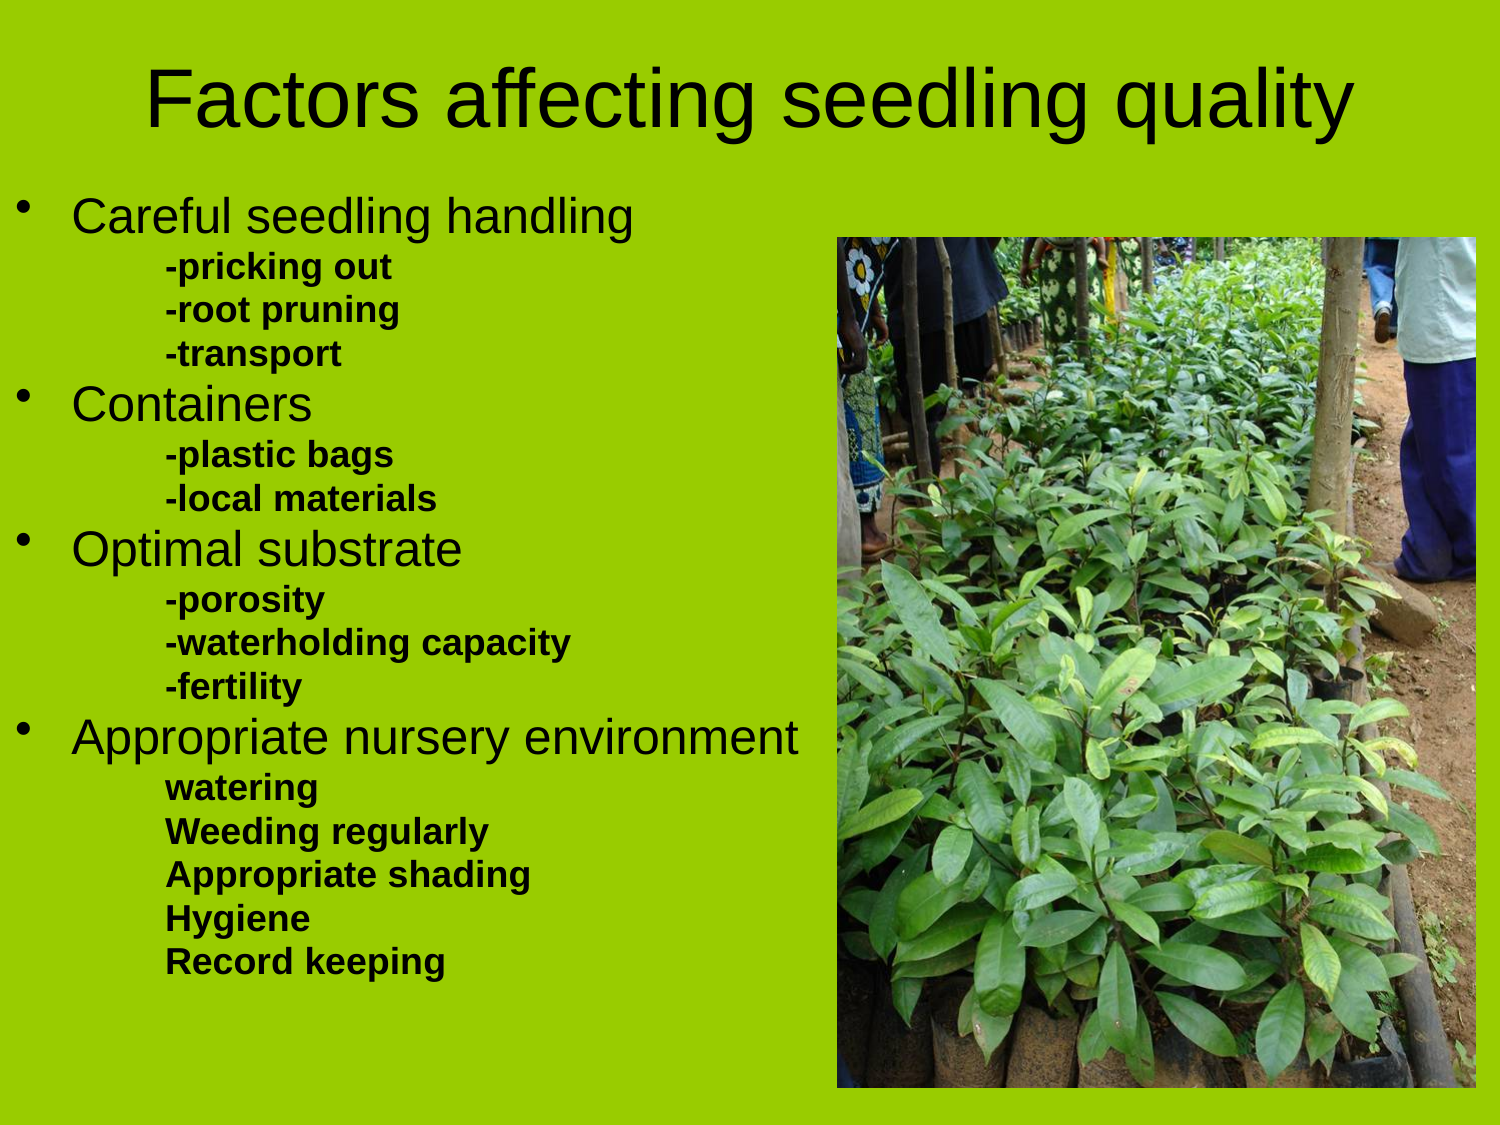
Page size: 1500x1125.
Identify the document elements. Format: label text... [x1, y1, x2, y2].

list Careful seedling handling -pricking out -root pruning -transport Containers -plastic bags -local materials Optimal substrate -porosity -waterholding capacity -fertility Appropriate nursery environment watering Weeding regularly Appropriate shading Hygiene Record keeping [0, 187, 863, 1088]
title Factors affecting seedling quality [75, 0, 1425, 188]
picture [837, 237, 1476, 1088]
